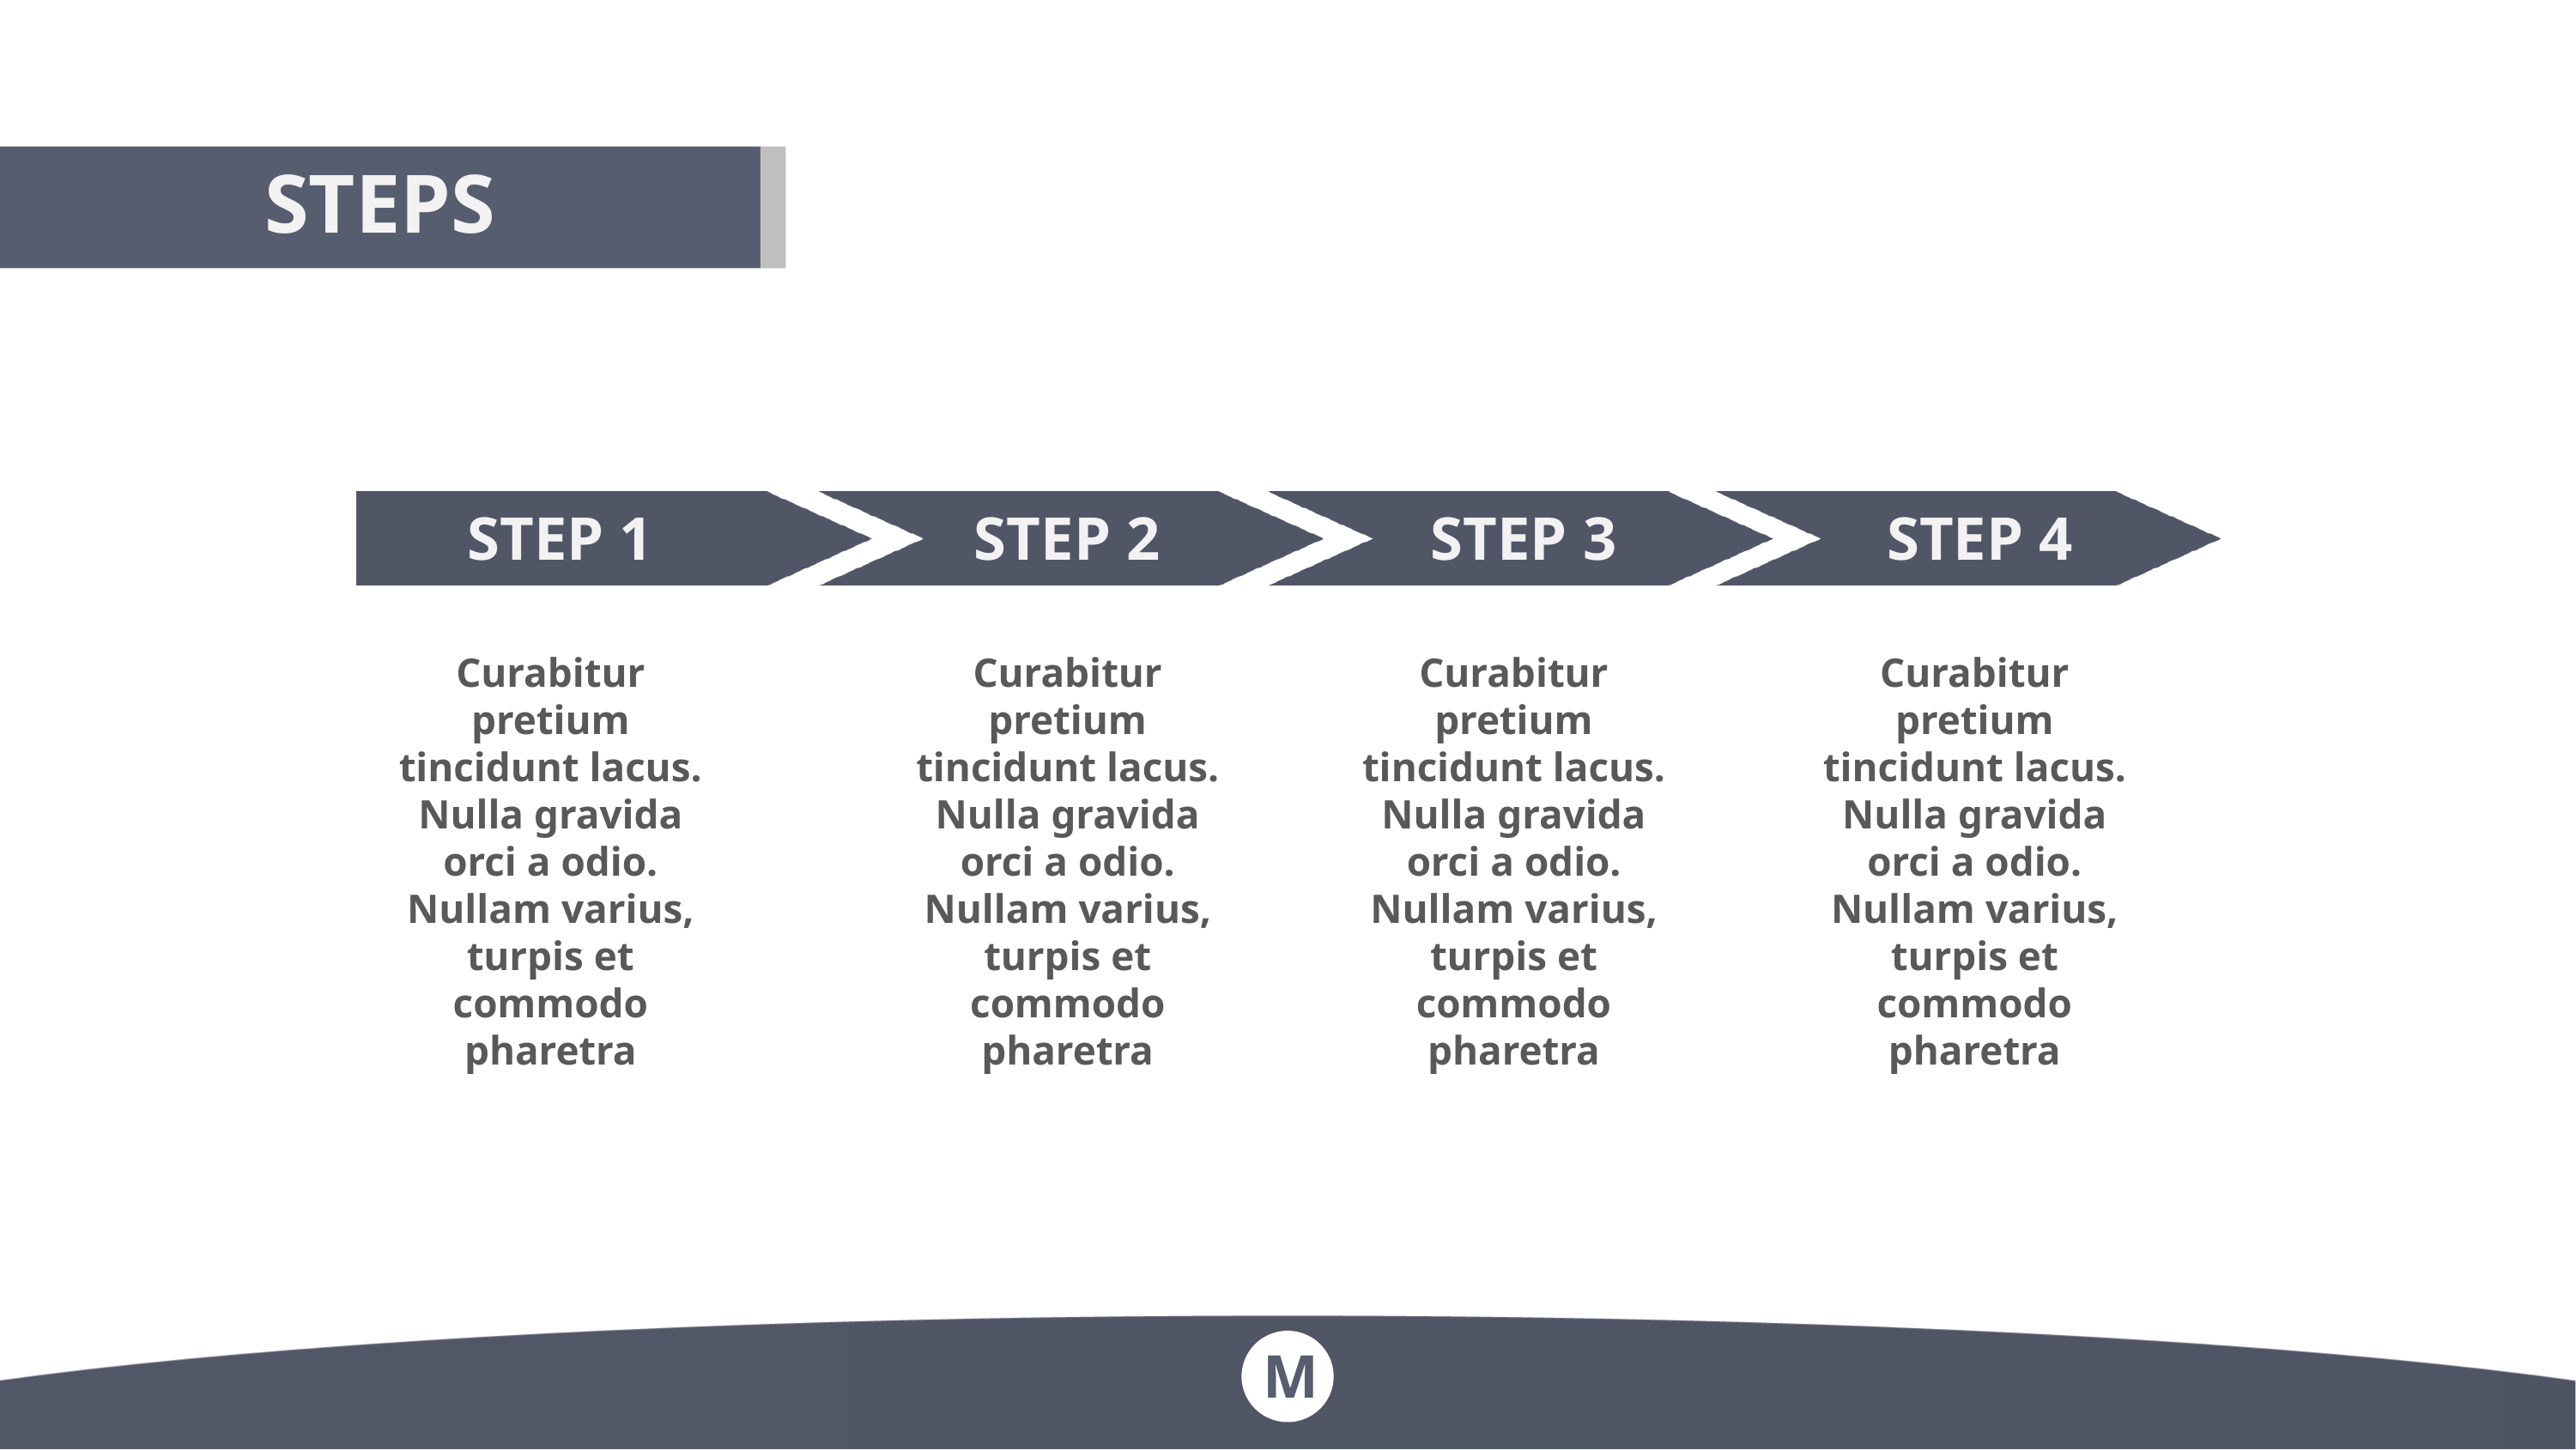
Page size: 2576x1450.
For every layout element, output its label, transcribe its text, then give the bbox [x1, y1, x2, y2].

text_box Curabitur pretium tincidunt lacus. Nulla gravida orci a odio. Nullam varius, turpis et commodo pharetra [890, 641, 1246, 1079]
text_box Curabitur pretium tincidunt lacus. Nulla gravida orci a odio. Nullam varius, turpis et commodo pharetra [1797, 641, 2152, 1079]
text_box [0, 145, 759, 270]
picture [0, 1287, 2576, 1449]
text_box STEPS [70, 146, 690, 256]
text_box Curabitur pretium tincidunt lacus. Nulla gravida orci a odio. Nullam varius, turpis et commodo pharetra [373, 641, 728, 1079]
text_box [759, 145, 788, 270]
picture [355, 491, 2221, 585]
text_box Curabitur pretium tincidunt lacus. Nulla gravida orci a odio. Nullam varius, turpis et commodo pharetra [1336, 641, 1691, 1079]
